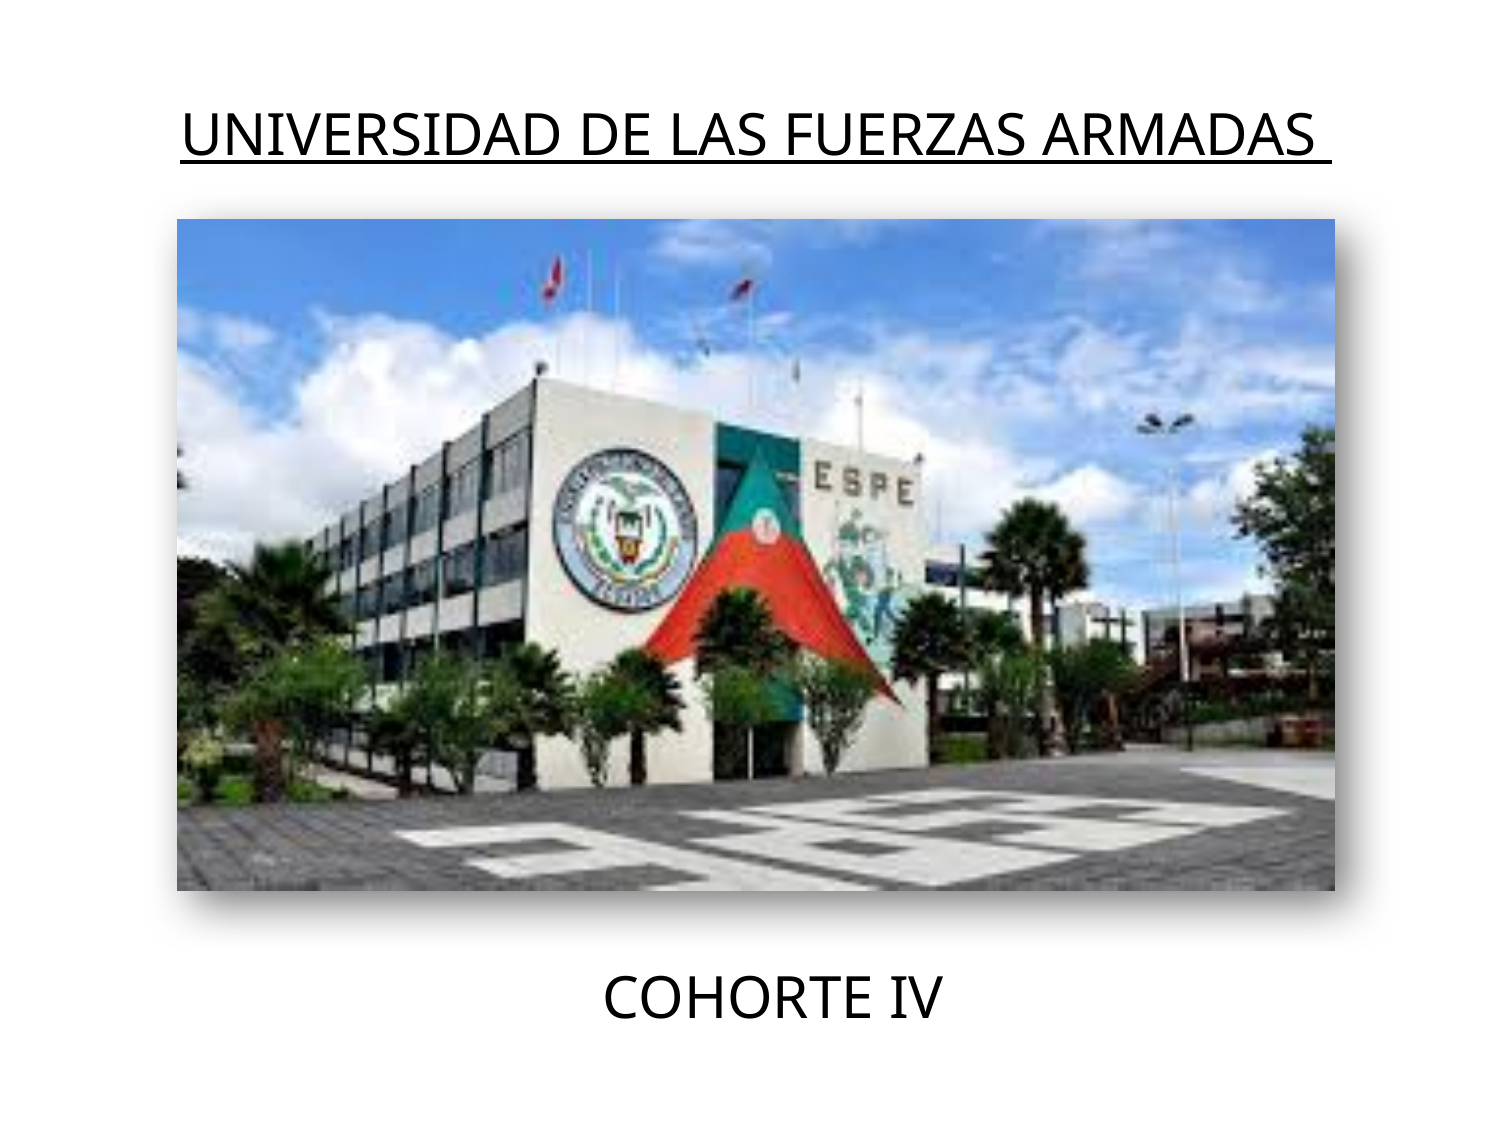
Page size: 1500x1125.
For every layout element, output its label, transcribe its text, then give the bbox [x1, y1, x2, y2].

text_box UNIVERSIDAD DE LAS FUERZAS ARMADAS [29, 90, 1483, 175]
text_box COHORTE IV [47, 952, 1500, 1038]
picture [176, 219, 1335, 892]
